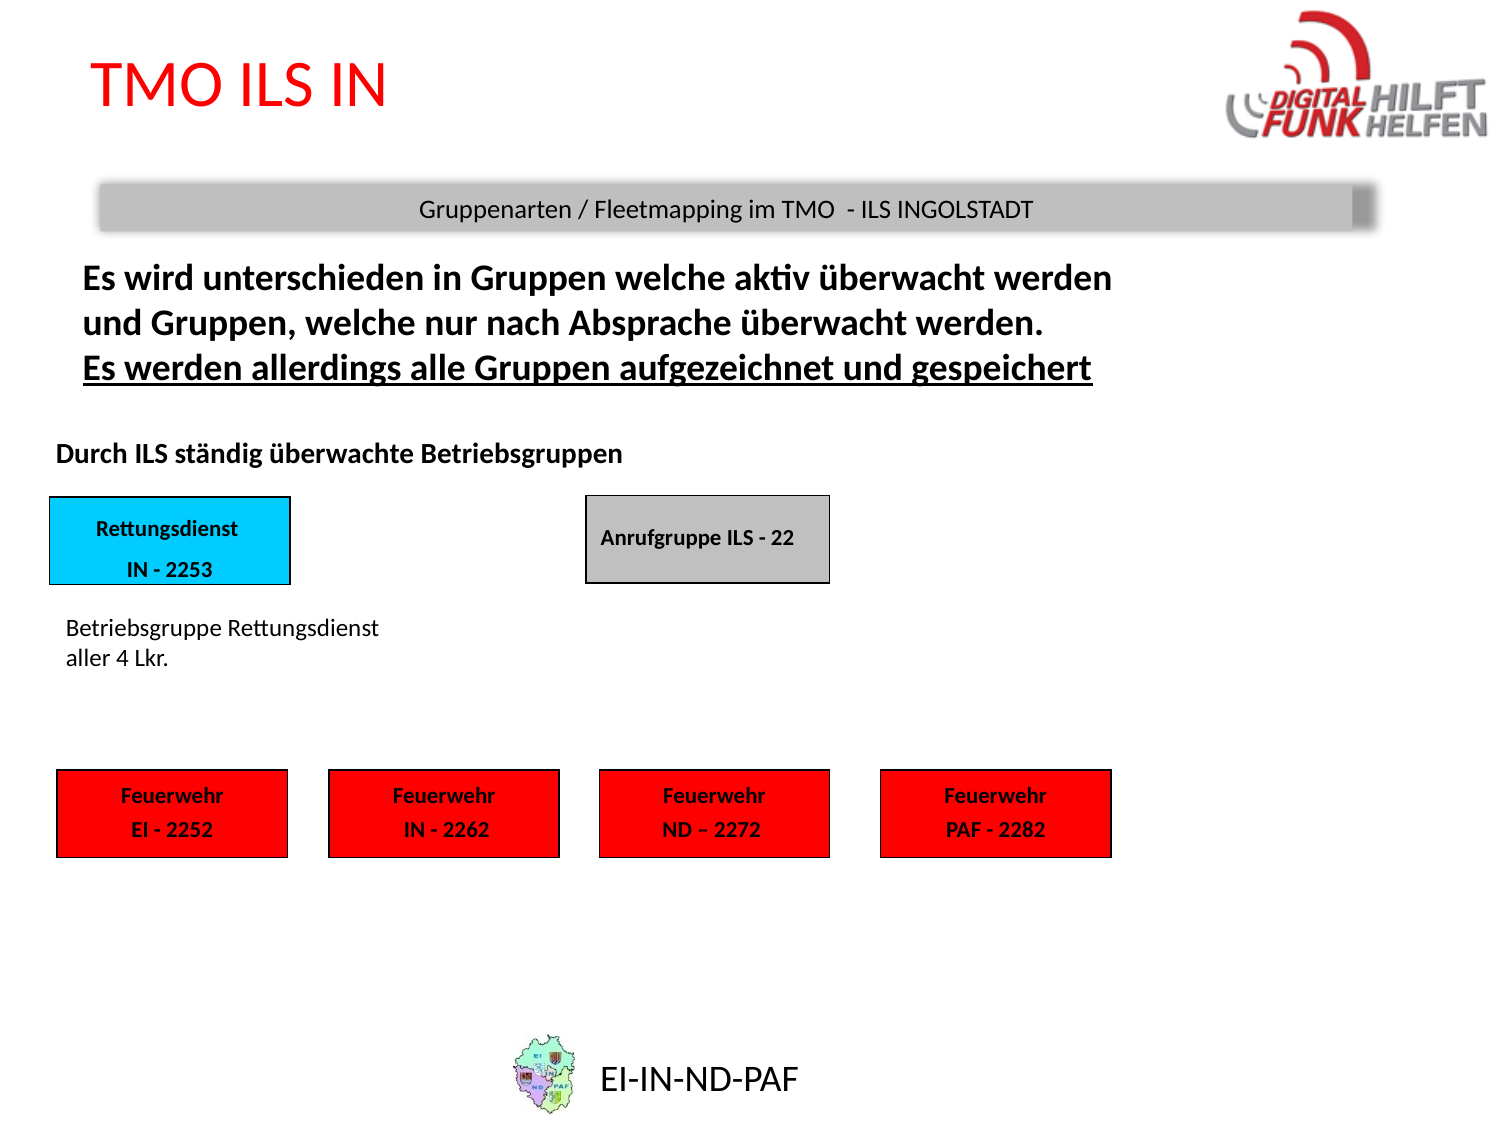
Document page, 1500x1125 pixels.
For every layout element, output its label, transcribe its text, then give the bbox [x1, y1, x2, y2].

text_box Feuerwehr ND – 2272 [599, 770, 830, 858]
text_box Betriebsgruppe Rettungsdienst aller 4 Lkr. [51, 604, 395, 679]
text_box Feuerwehr PAF - 2282 [880, 770, 1111, 858]
picture [513, 1034, 575, 1114]
text_box Es wird unterschieden in Gruppen welche aktiv überwacht werden und Gruppen, welche nur nach Absprache überwacht werden. Es werden allerdings alle Gruppen aufgezeichnet und gespeichert [67, 246, 1137, 396]
text_box Anrufgruppe ILS - 22 [585, 495, 830, 583]
text_box Rettungsdienst IN - 2253 [49, 497, 290, 585]
text_box Feuerwehr EI - 2252 [57, 770, 288, 858]
title TMO ILS IN [75, 45, 1425, 114]
text_box Gruppenarten / Fleetmapping im TMO - ILS INGOLSTADT [100, 184, 1353, 232]
picture [1216, 0, 1500, 154]
text_box Feuerwehr IN - 2262 [329, 770, 560, 858]
text_box Durch ILS ständig überwachte Betriebsgruppen [41, 433, 1403, 477]
